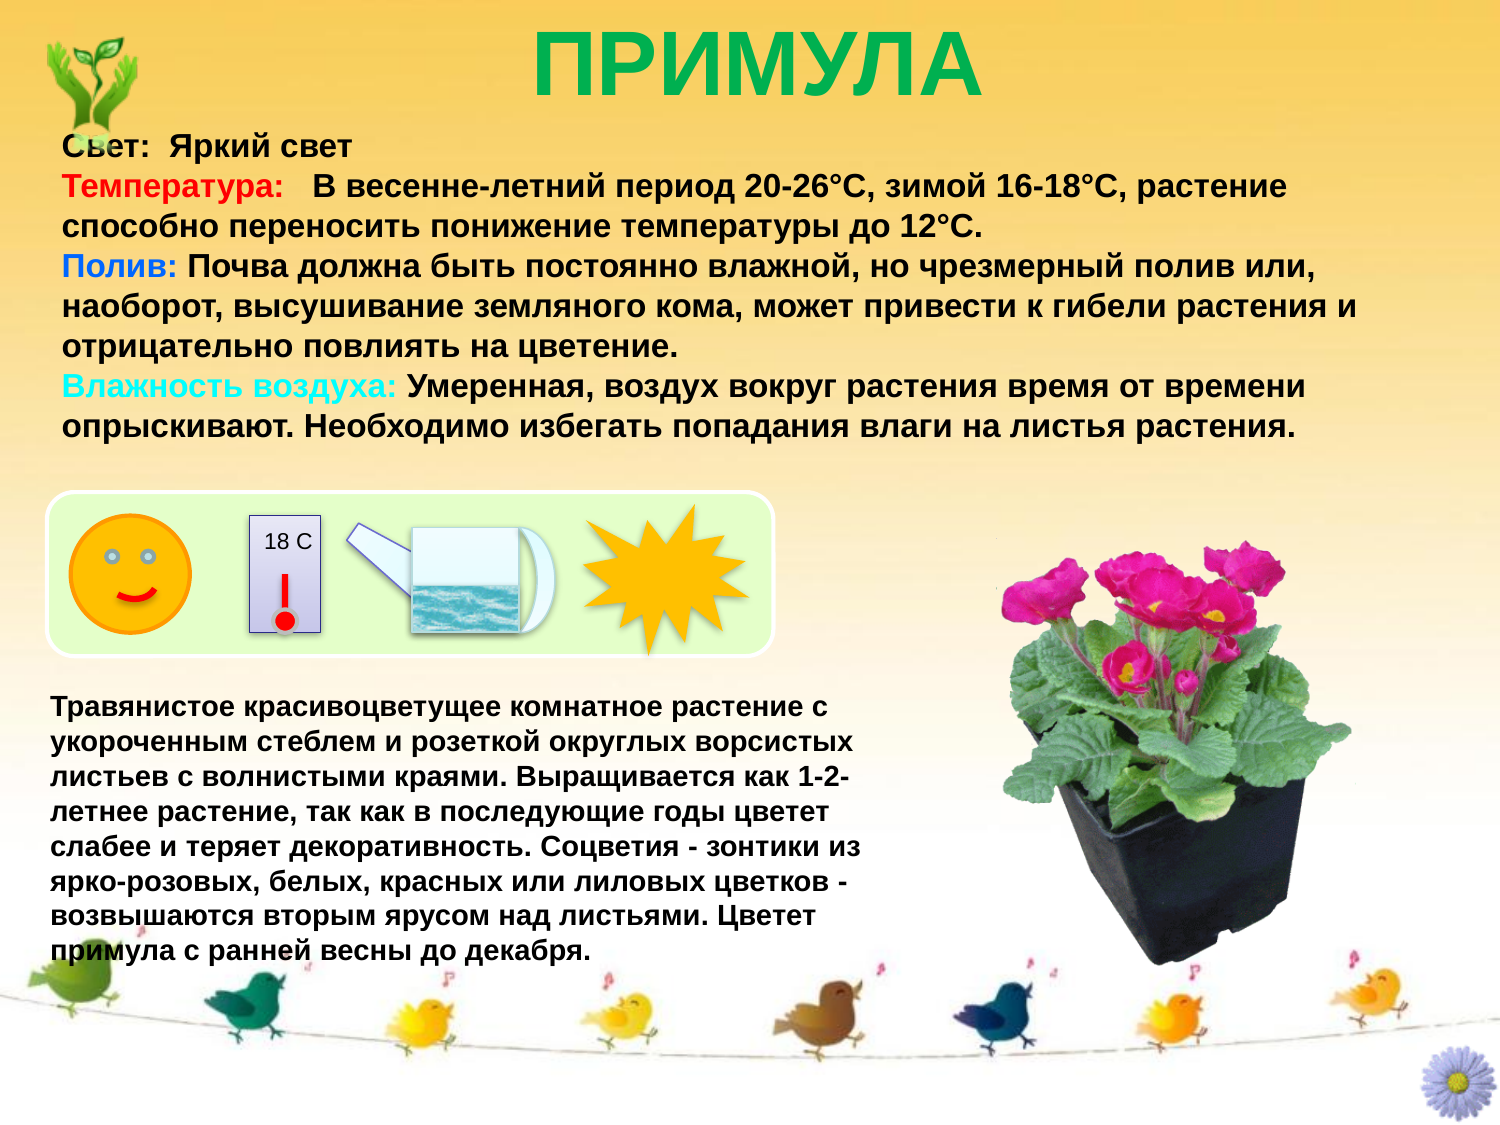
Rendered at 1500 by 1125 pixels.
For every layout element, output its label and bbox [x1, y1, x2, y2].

picture [0, 0, 1500, 1125]
text_box [46, 491, 774, 657]
